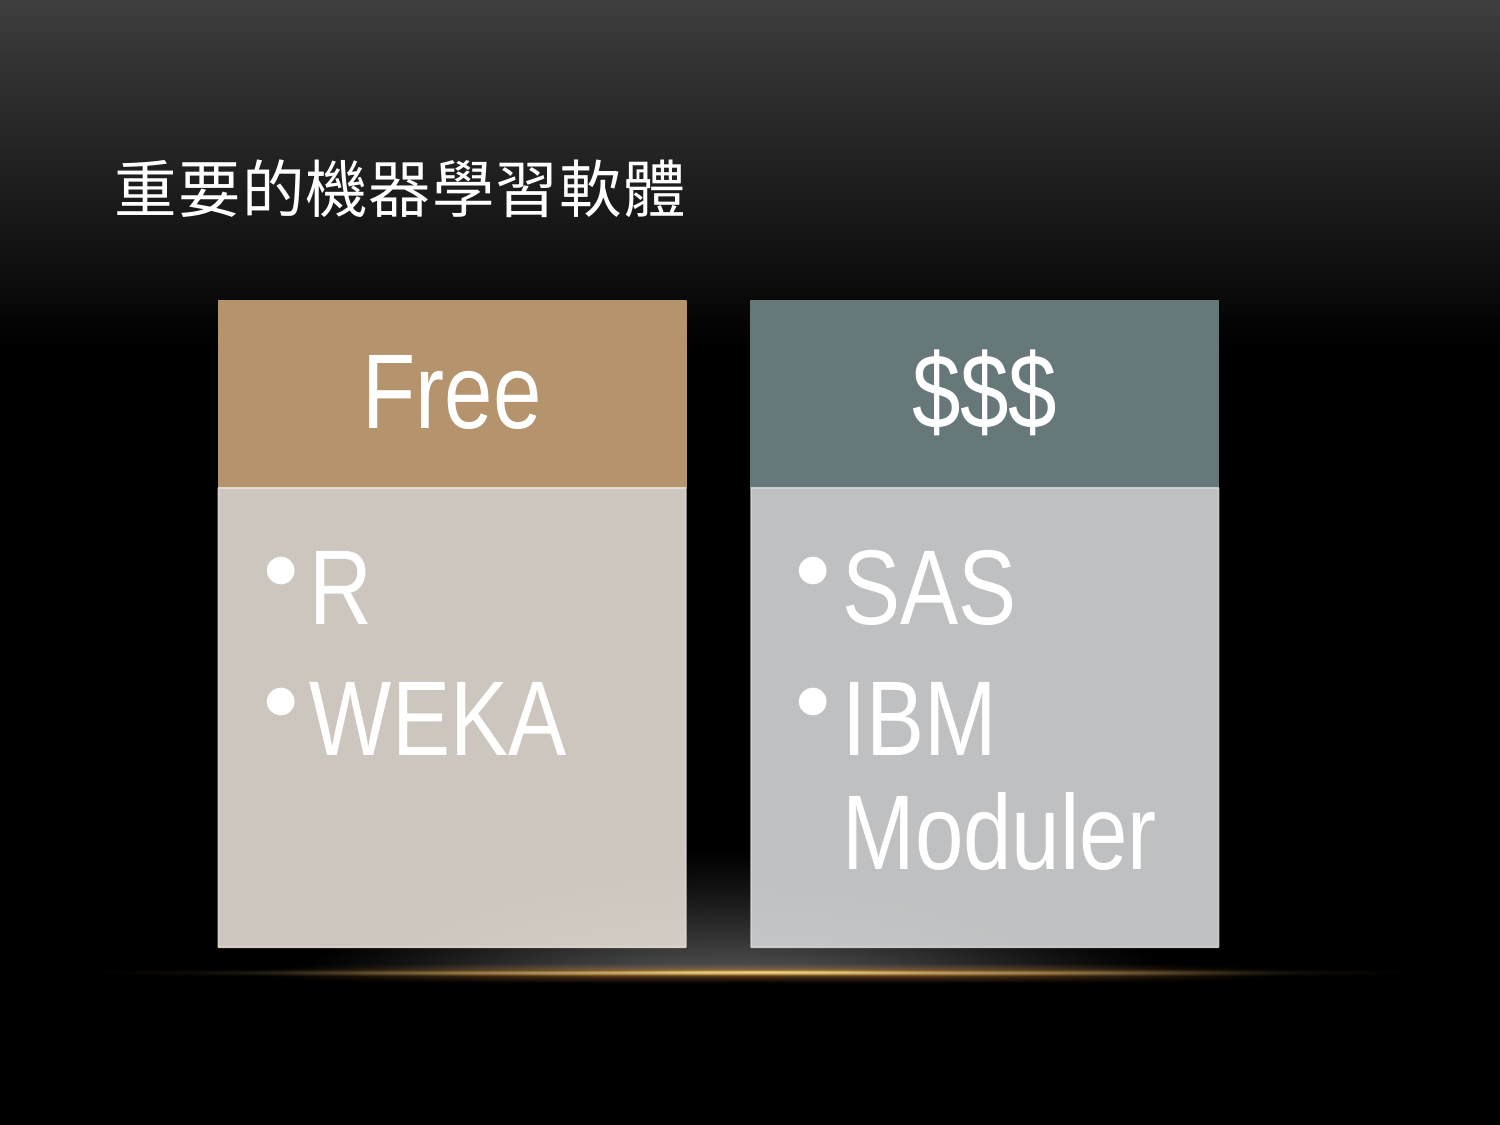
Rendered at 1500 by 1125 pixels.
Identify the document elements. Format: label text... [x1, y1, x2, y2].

picture [0, 0, 1500, 1125]
title 重要的機器學習軟體 [99, 45, 1400, 233]
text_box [218, 290, 1219, 958]
